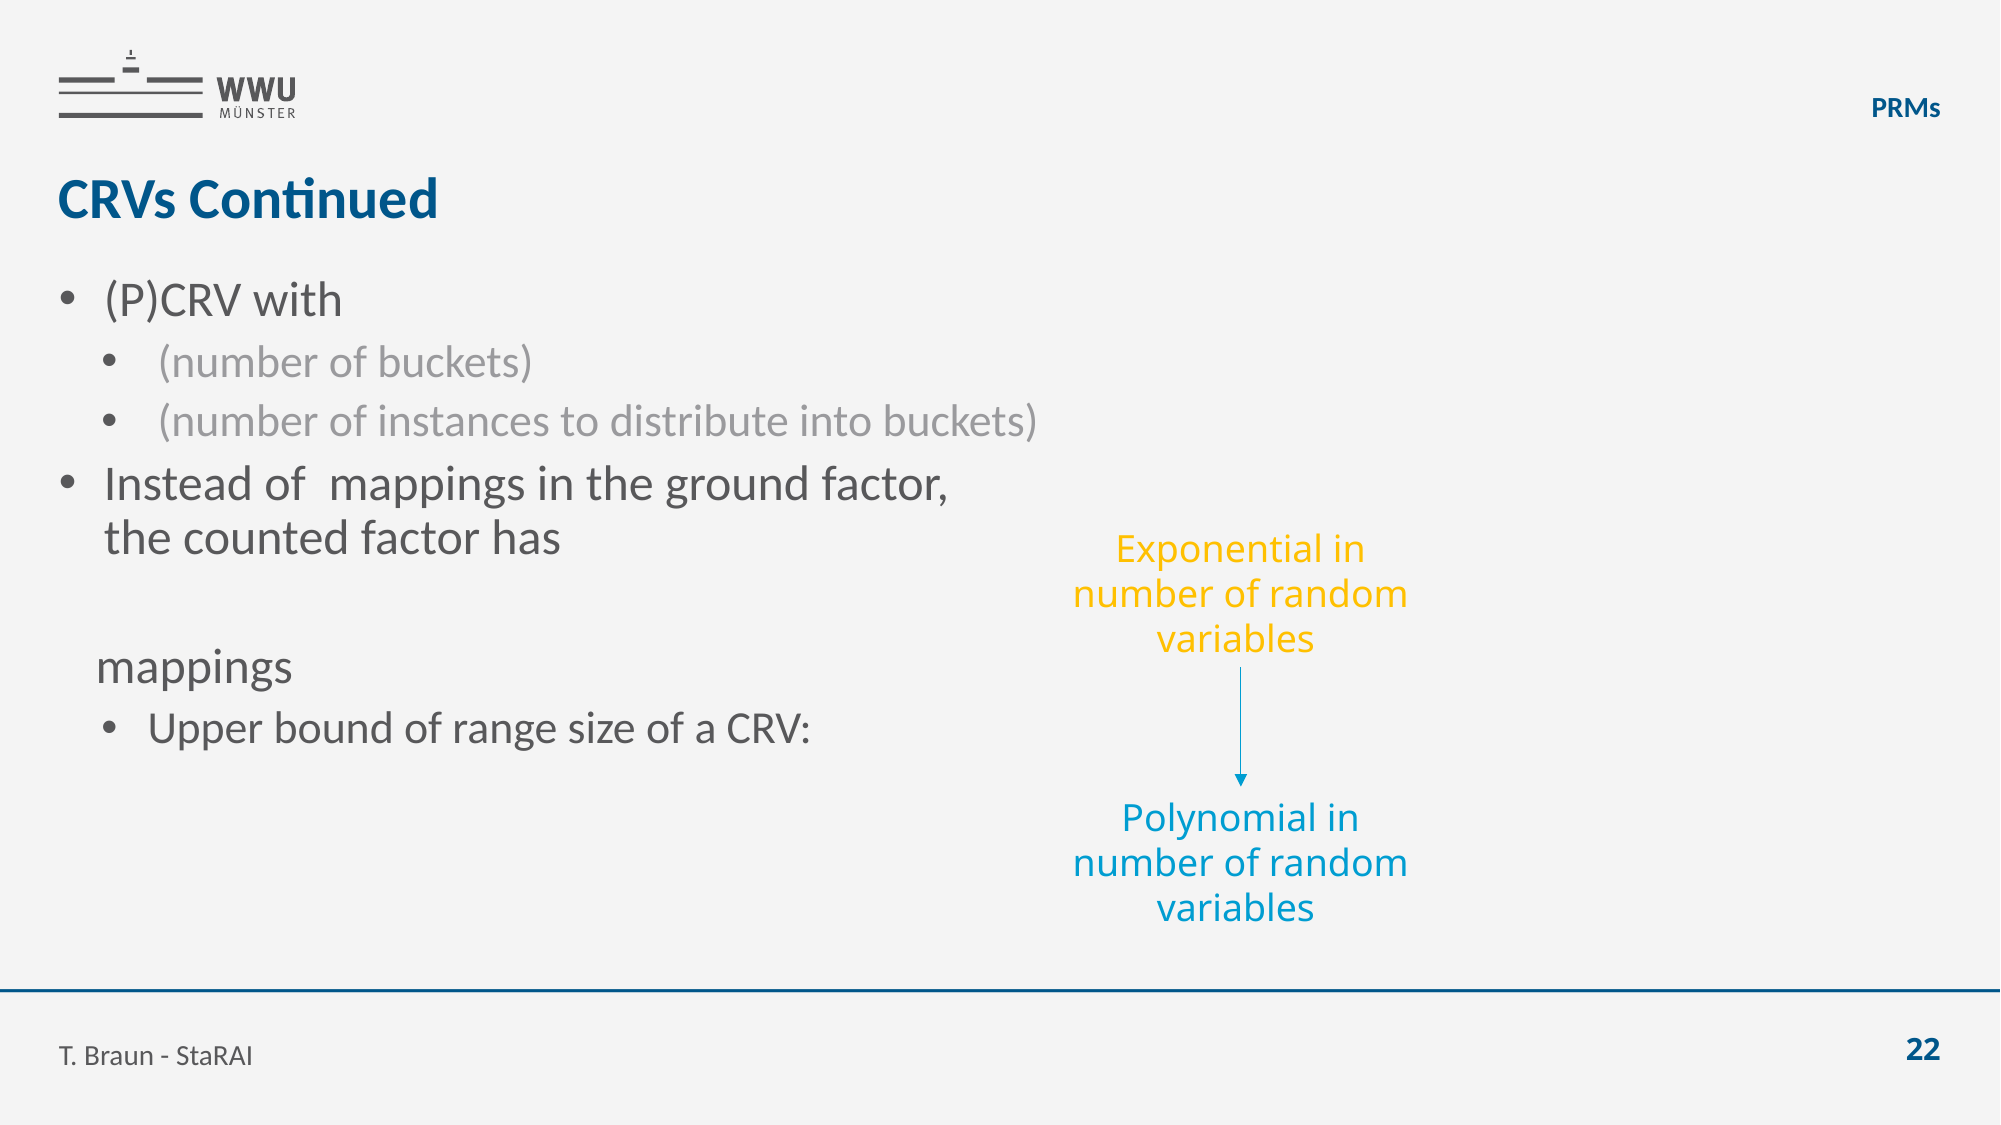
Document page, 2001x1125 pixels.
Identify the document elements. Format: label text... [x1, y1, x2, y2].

slide_number 22 [1822, 1012, 1941, 1072]
title CRVs Continued [58, 148, 1941, 243]
footer T. Braun - StaRAI [58, 1012, 1440, 1072]
slide_number PRMs [589, 63, 1941, 123]
